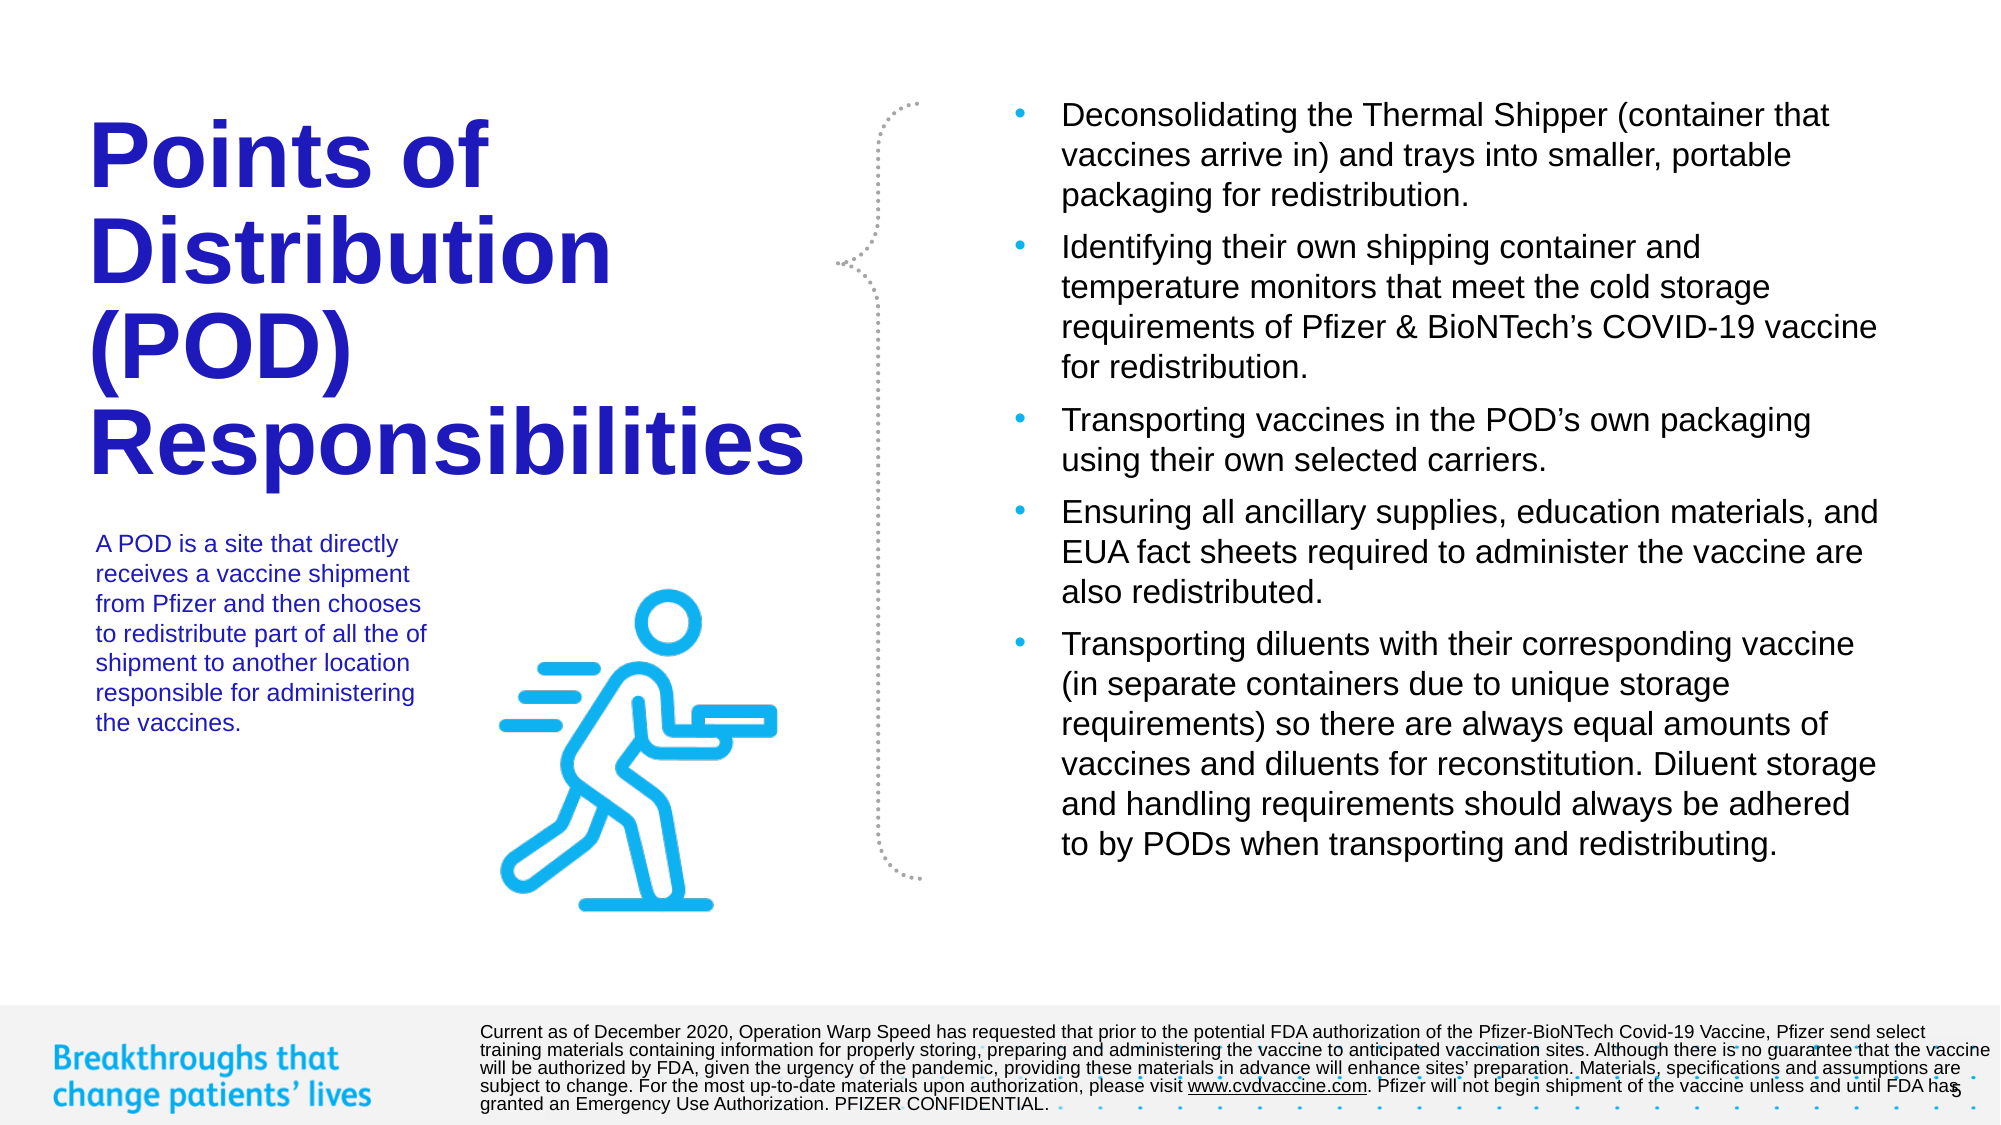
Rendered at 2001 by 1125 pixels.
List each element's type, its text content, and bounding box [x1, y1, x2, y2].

picture [50, 1040, 374, 1118]
picture [546, 1037, 1980, 1118]
text_box A POD is a site that directly receives a vaccine shipment from Pfizer and then chooses to redistribute part of all the of shipment to another location responsible for administering the vaccines. [80, 519, 455, 745]
text_box Deconsolidating the Thermal Shipper (container that vaccines arrive in) and trays into smaller, portable packaging for redistribution. Identifying their own shipping container and temperature monitors that meet the cold storage requirements of Pfizer & BioNTech’s COVID-19 vaccine for redistribution. Transporting vaccines in the POD’s own packaging using their own selected carriers. Ensuring all ancillary supplies, education materials, and EUA fact sheets required to administer the vaccine are also redistributed. Transporting diluents with their corresponding vaccine (in separate containers due to unique storage requirements) so there are always equal amounts of vaccines and diluents for reconstitution. Diluent storage and handling requirements should always be adhered to by PODs when transporting and redistributing. [999, 85, 1902, 870]
title Points of Distribution (POD) Responsibilities [73, 103, 840, 398]
picture [400, 531, 847, 978]
text_box [836, 103, 920, 879]
